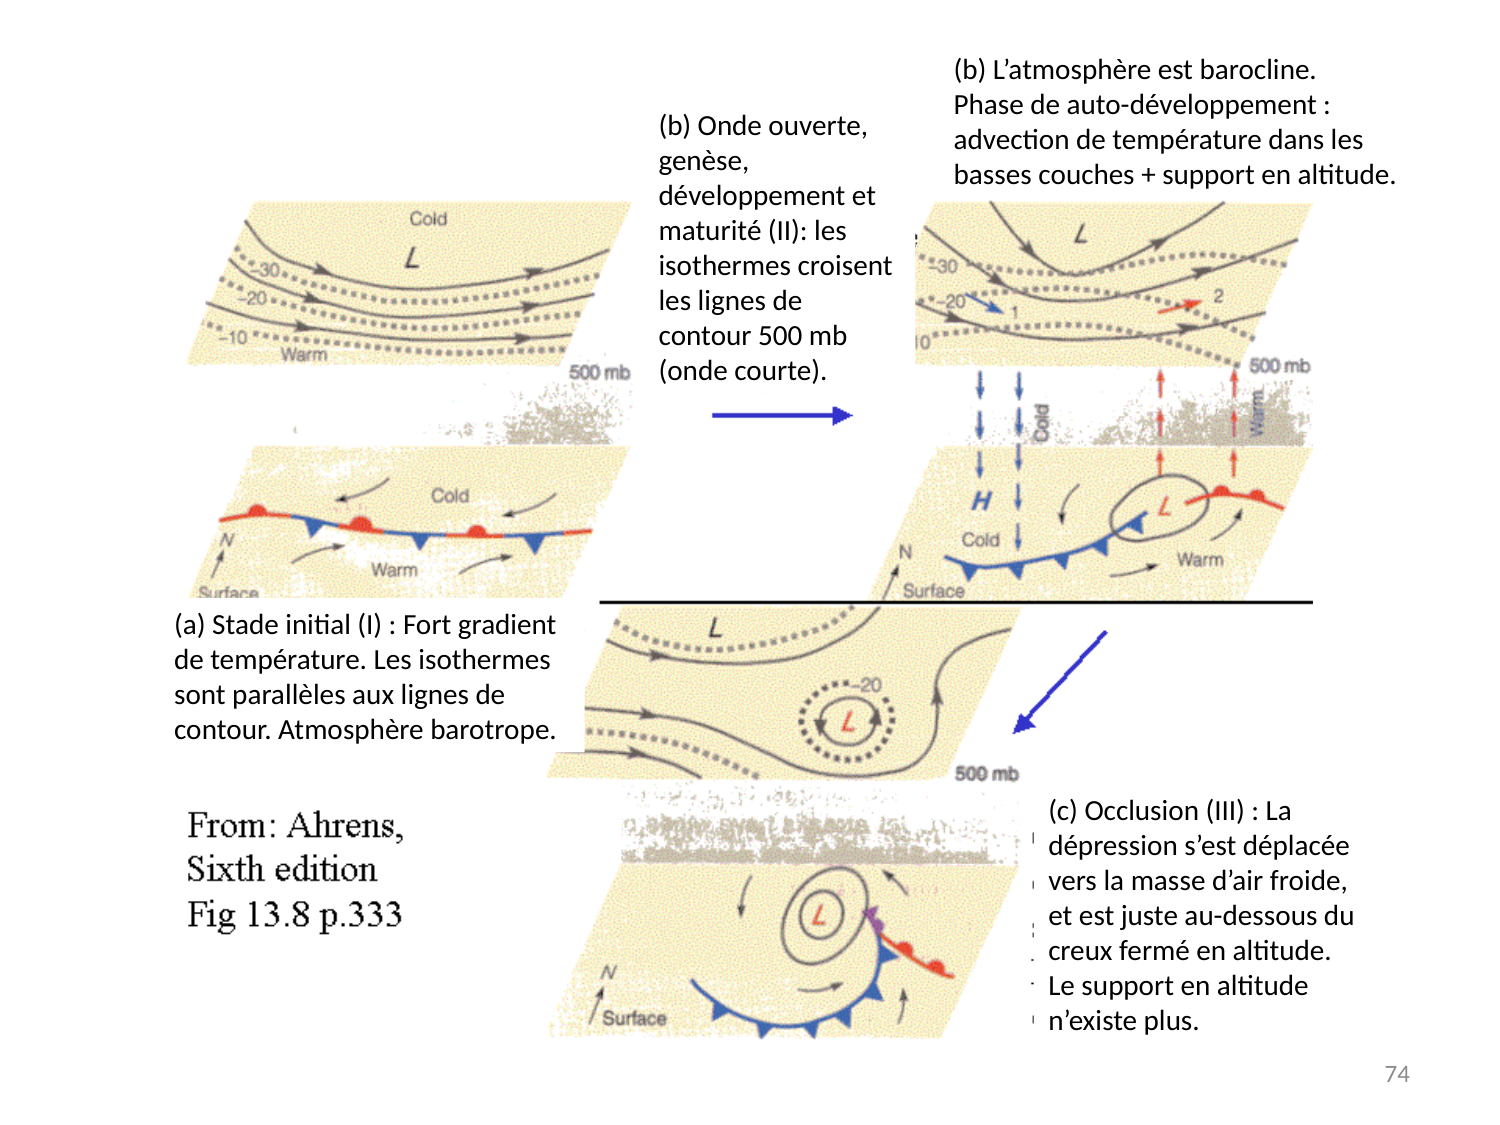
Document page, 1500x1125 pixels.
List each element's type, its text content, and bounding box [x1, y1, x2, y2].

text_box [159, 42, 1424, 1047]
slide_number 74 [1074, 1053, 1425, 1103]
